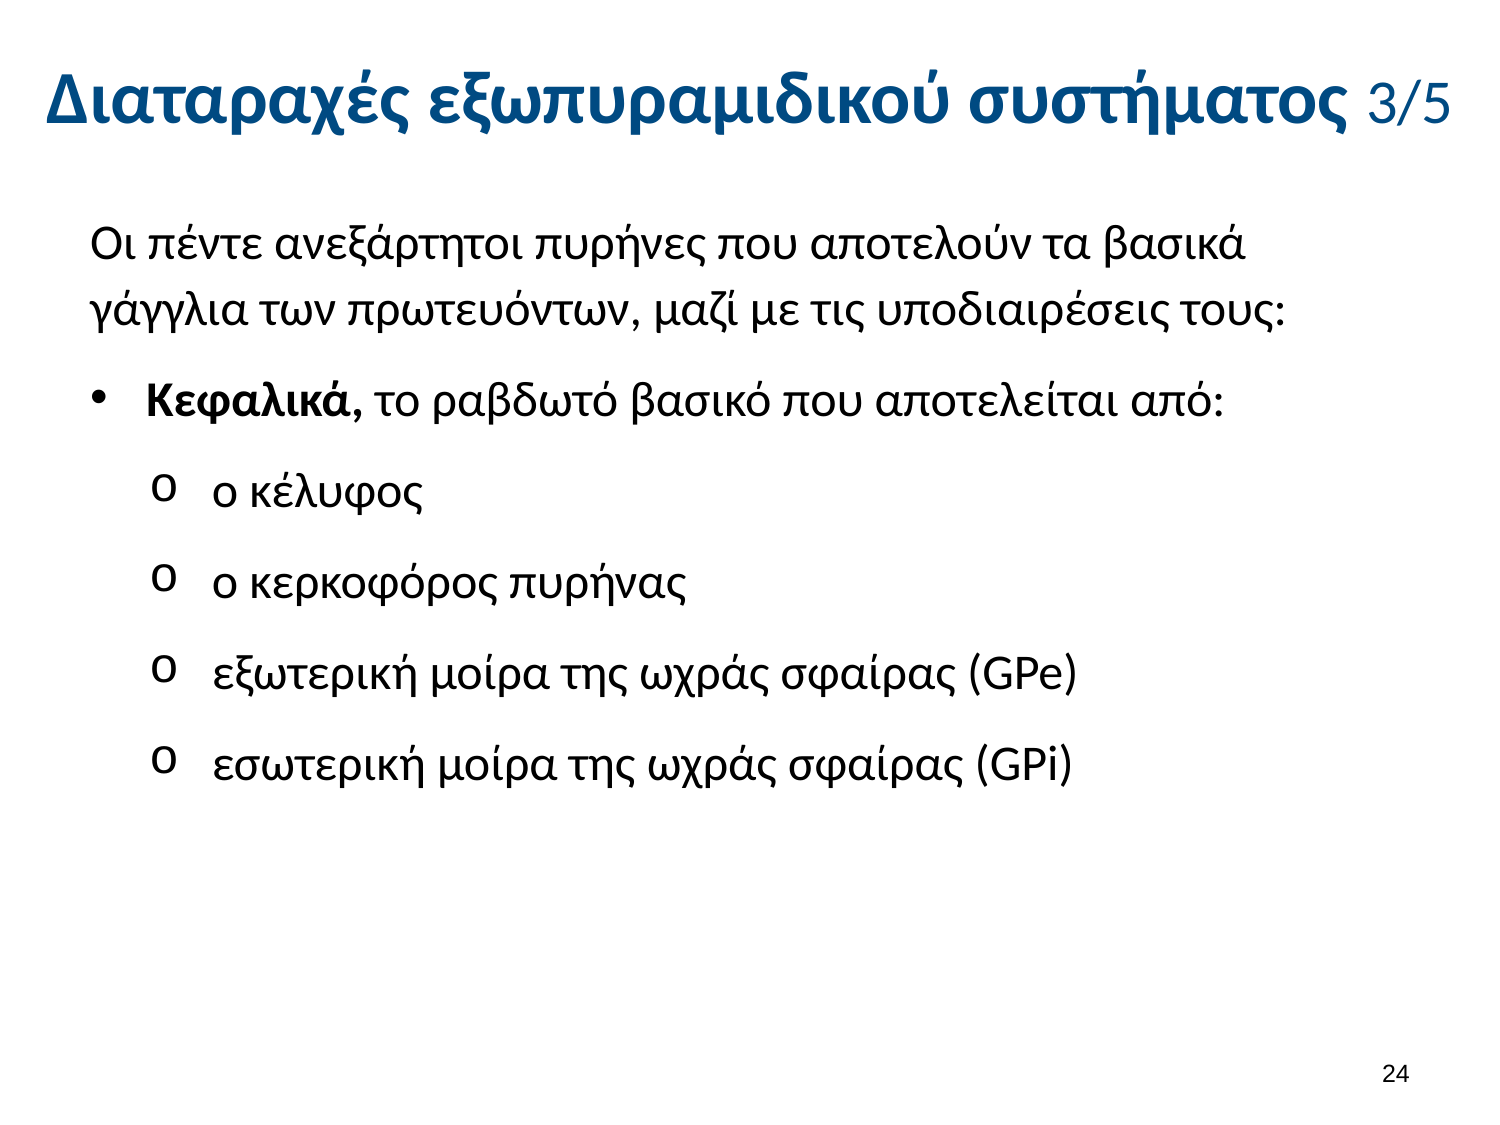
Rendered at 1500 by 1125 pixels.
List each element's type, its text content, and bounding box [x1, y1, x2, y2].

slide_number 23 [1074, 1042, 1425, 1103]
list Οι πέντε ανεξάρτητοι πυρήνες που αποτελούν τα βασικά γάγγλια των πρωτευόντων, μαζί με τις υποδιαιρέσεις τους: Κεφαλικά, το ραβδωτό βασικό που αποτελείται από: o κέλυφος o κερκοφόρος πυρήνας εξωτερική μοίρα της ωχράς σφαίρας (GPe) εσωτερική μοίρα της ωχράς σφαίρας (GPi) [75, 196, 1425, 1024]
title Διαταραχές εξωπυραμιδικού συστήματος 3/5 [0, 19, 1500, 169]
